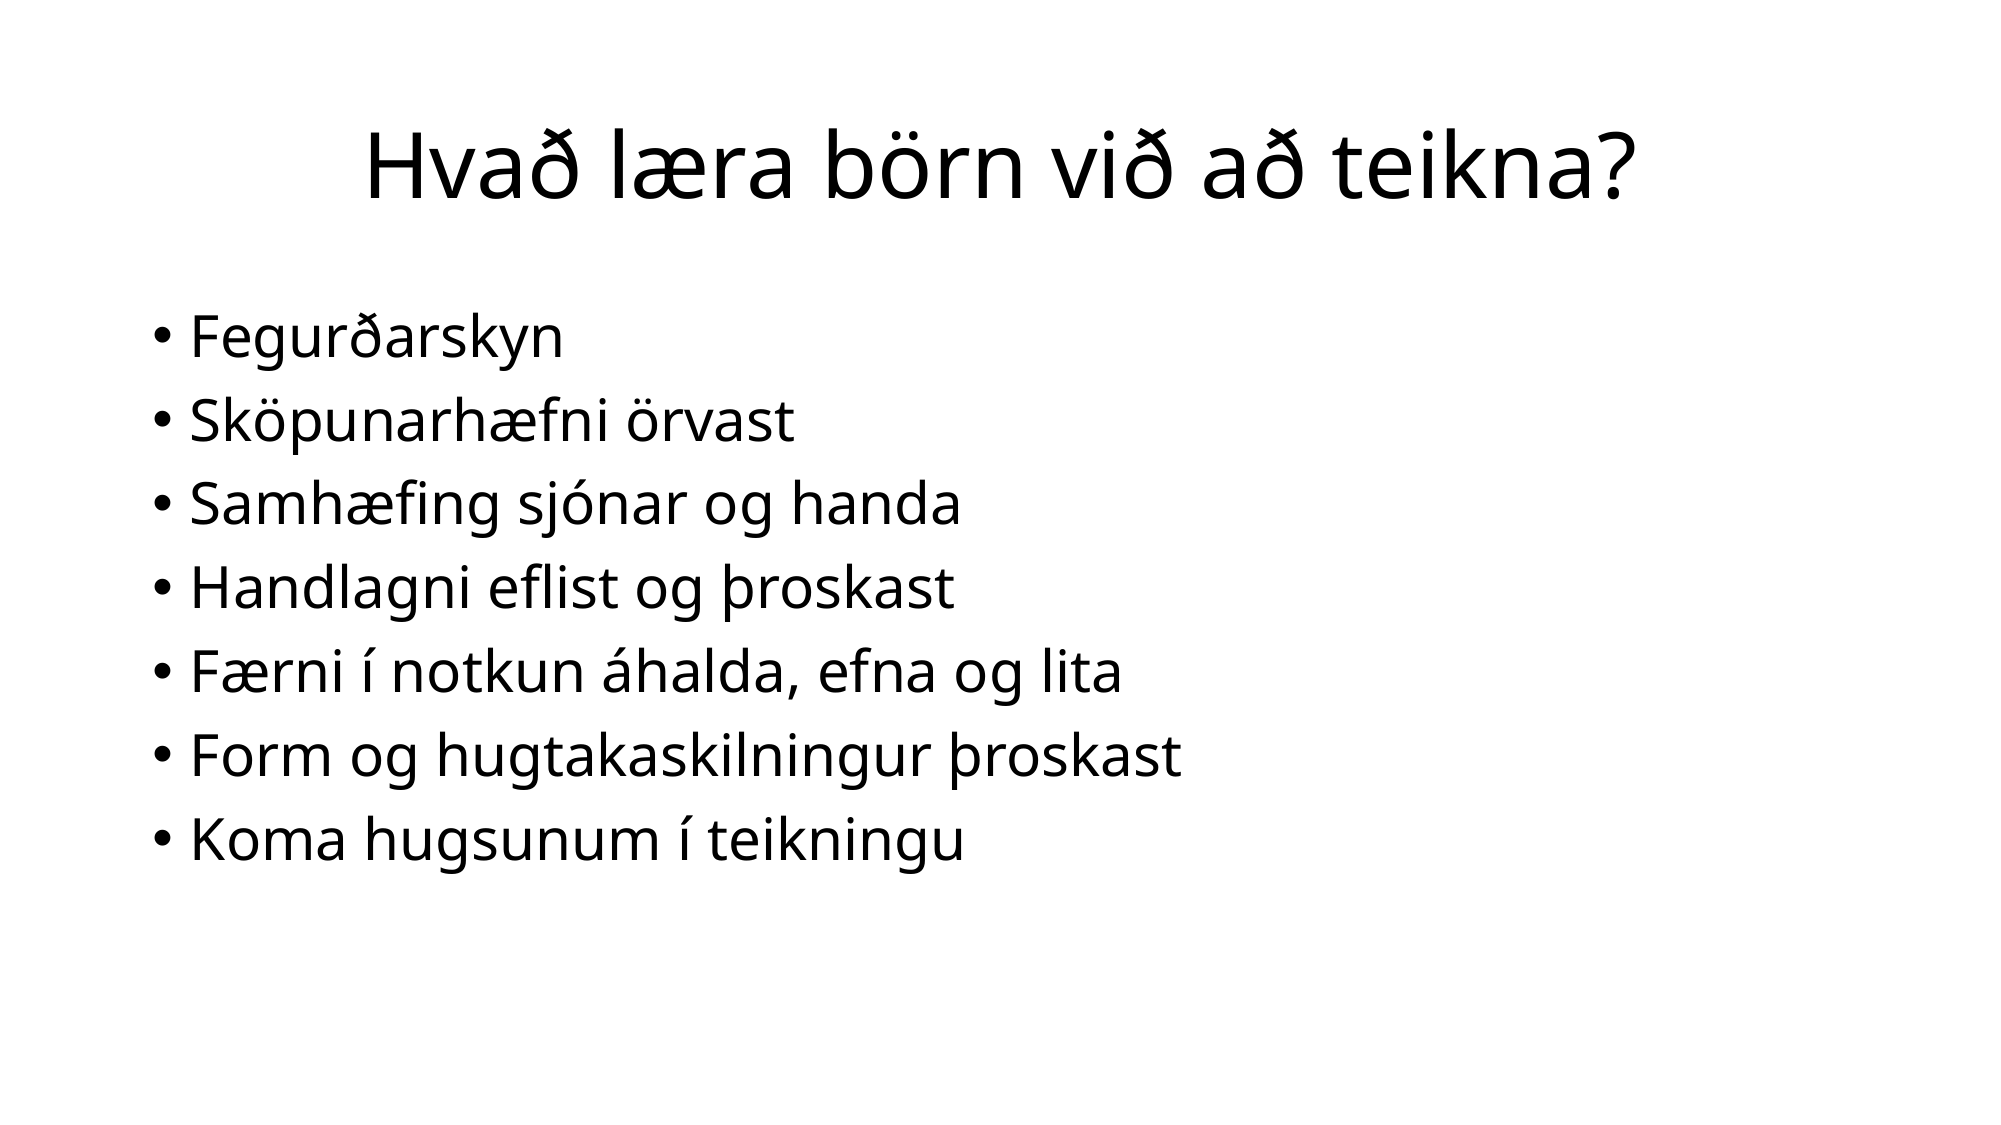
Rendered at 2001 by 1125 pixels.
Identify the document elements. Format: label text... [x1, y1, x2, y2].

list Fegurðarskyn Sköpunarhæfni örvast Samhæfing sjónar og handa Handlagni eflist og þroskast Færni í notkun áhalda, efna og lita Form og hugtakaskilningur þroskast Koma hugsunum í teikningu [137, 299, 1863, 1014]
title Hvað læra börn við að teikna? [137, 59, 1863, 278]
